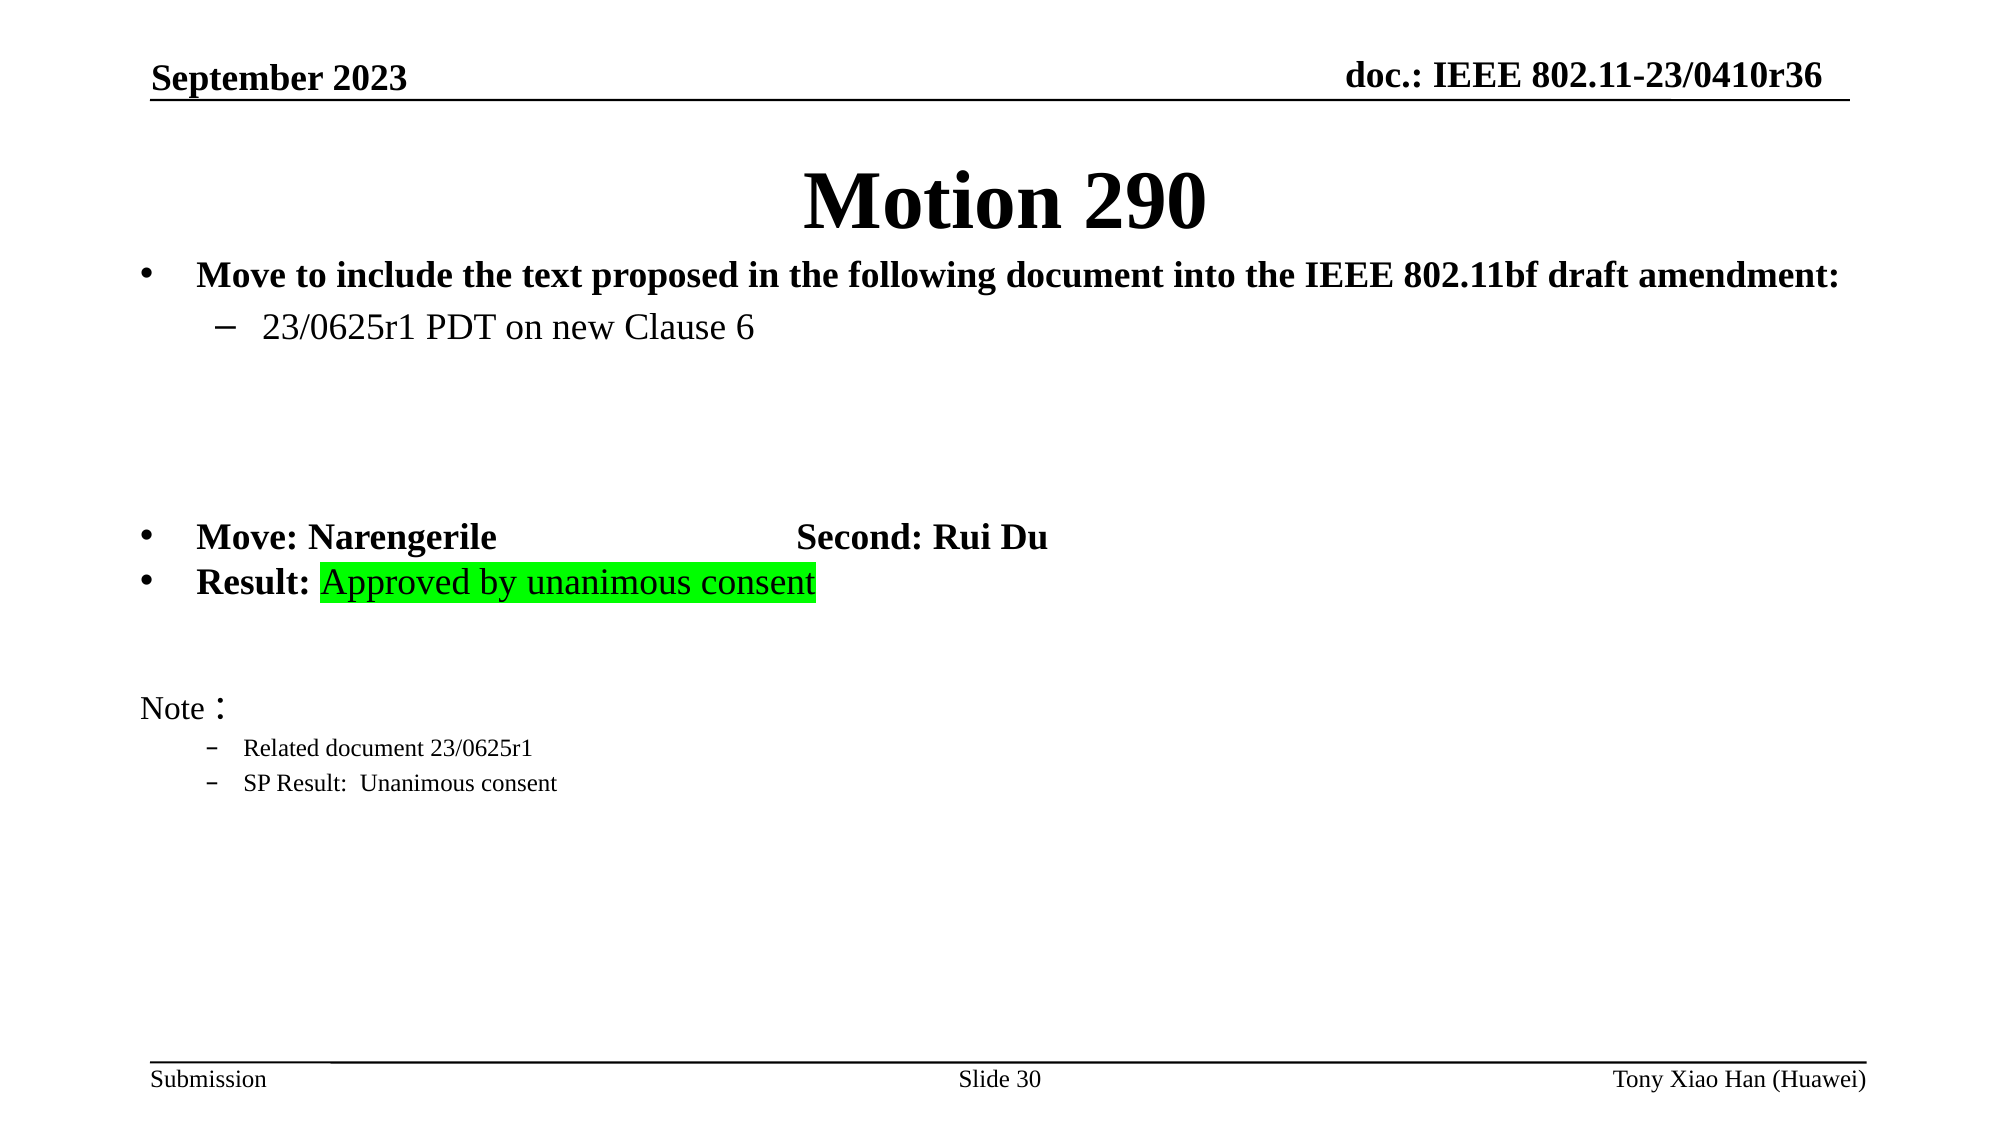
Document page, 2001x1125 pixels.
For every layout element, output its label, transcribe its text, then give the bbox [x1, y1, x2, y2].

text_box Move to include the text proposed in the following document into the IEEE 802.11bf draft amendment: 23/0625r1 PDT on new Clause 6 Move: Narengerile Second: Rui Du Result: Approved by unanimous consent Note： Related document 23/0625r1 SP Result: Unanimous consent [125, 212, 1888, 900]
text_box Motion 290 [368, 137, 1644, 212]
